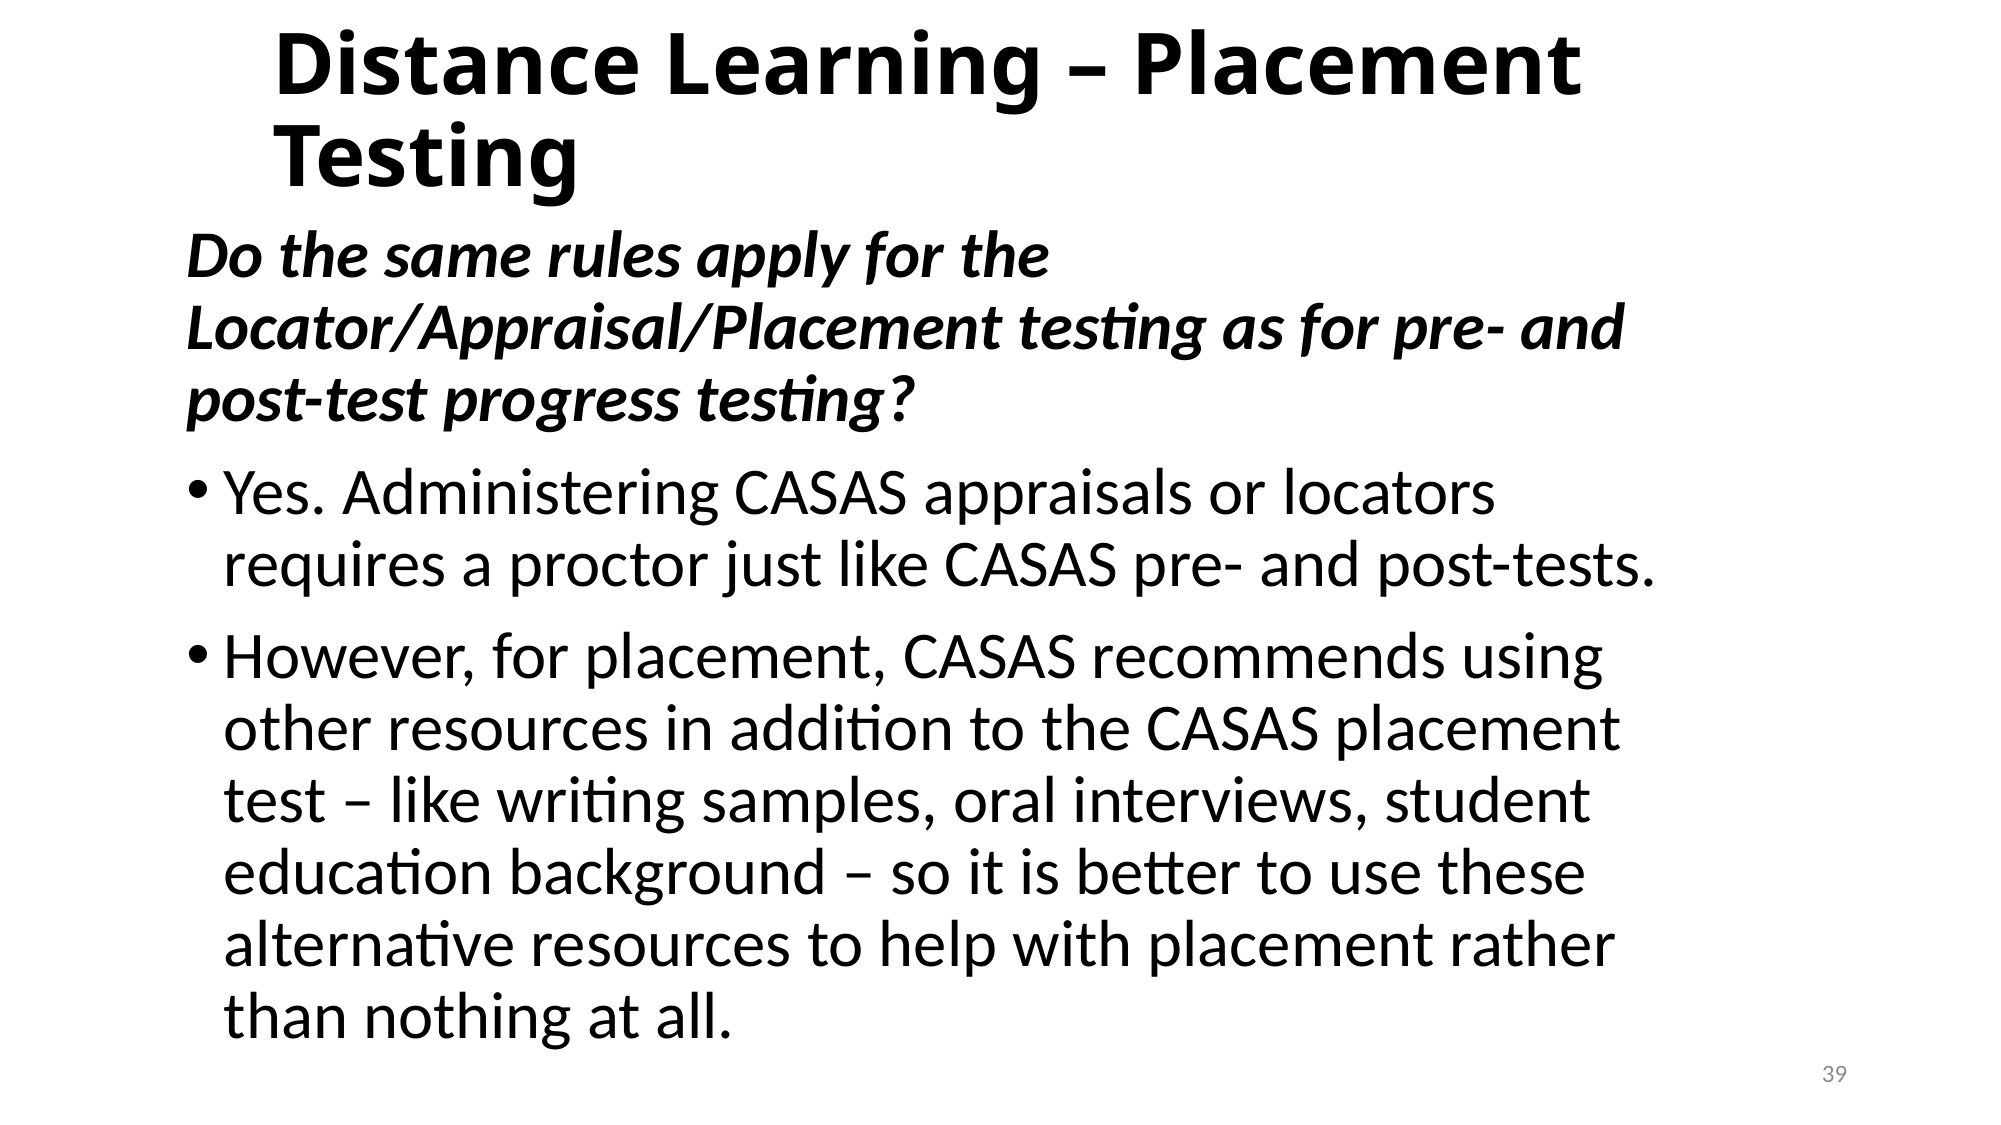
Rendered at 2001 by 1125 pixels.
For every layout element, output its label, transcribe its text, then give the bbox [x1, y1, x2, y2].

slide_number 39 [1412, 1042, 1863, 1103]
title Distance Learning – Placement Testing [257, 12, 1689, 212]
list Do the same rules apply for the Locator/Appraisal/Placement testing as for pre- and post-test progress testing? Yes. Administering CASAS appraisals or locators requires a proctor just like CASAS pre- and post-tests. However, for placement, CASAS recommends using other resources in addition to the CASAS placement test – like writing samples, oral interviews, student education background – so it is better to use these alternative resources to help with placement rather than nothing at all. [171, 212, 1734, 988]
